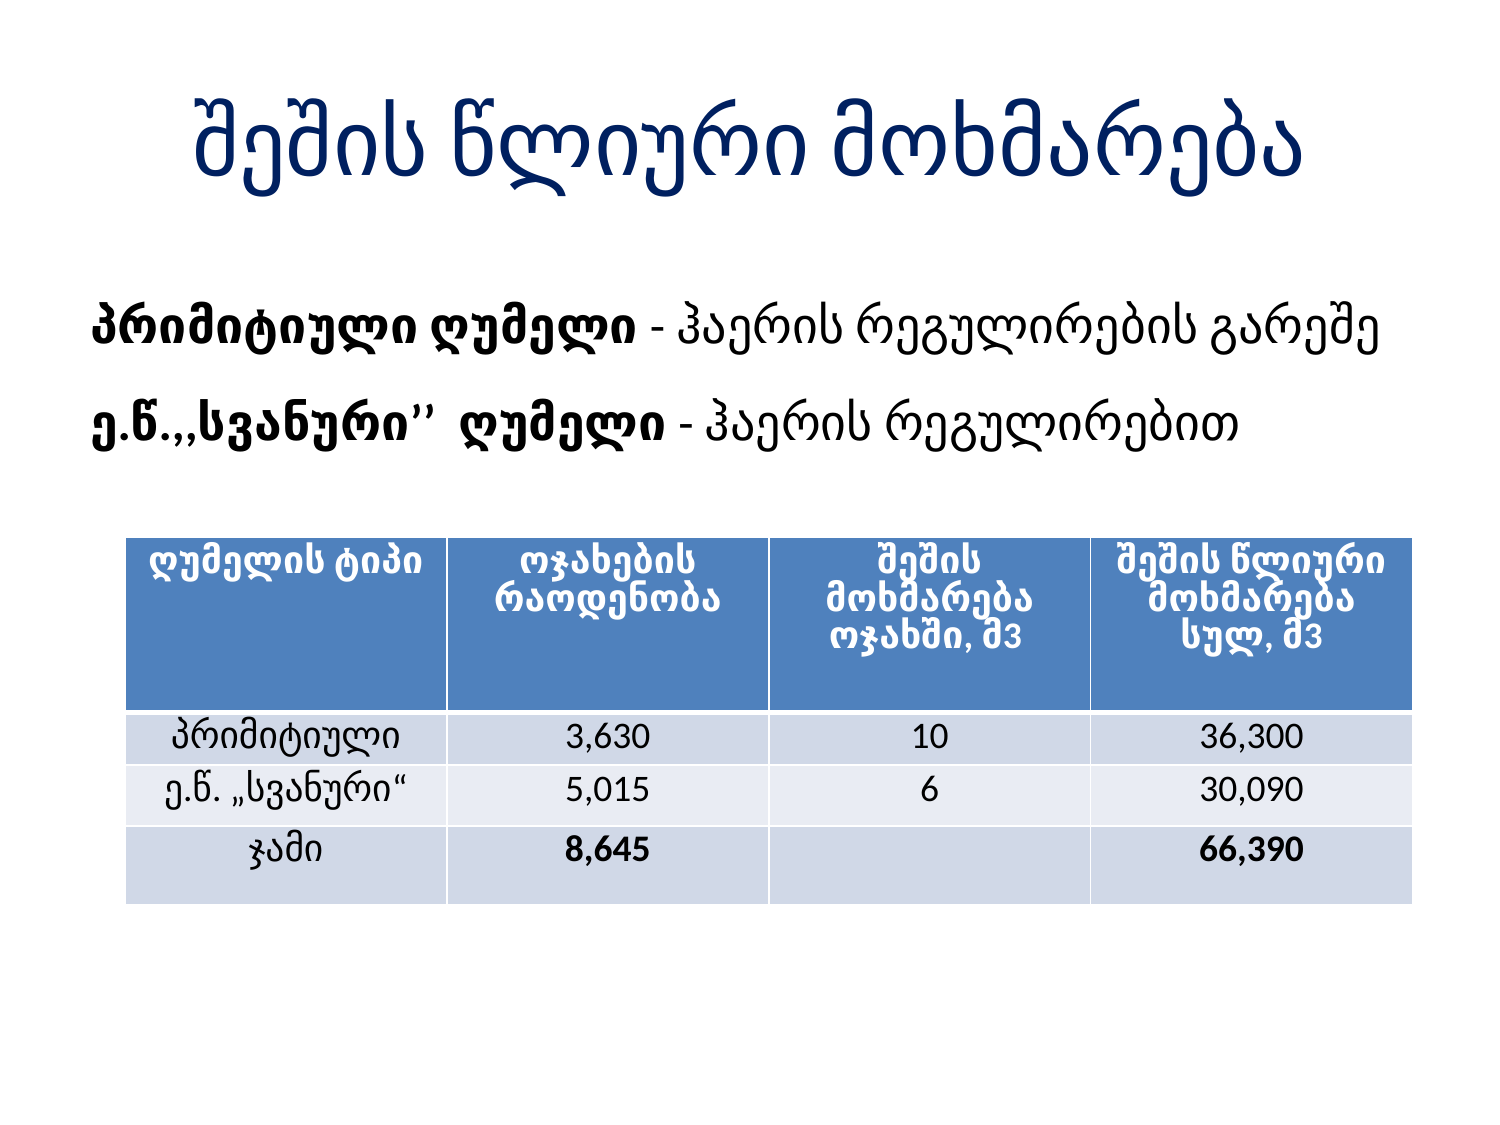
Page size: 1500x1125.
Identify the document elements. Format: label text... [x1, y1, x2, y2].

table_cell 3,630 [448, 715, 768, 764]
table_cell ე.წ. „სვანური“ [126, 766, 446, 825]
table_cell 66,390 [1091, 827, 1412, 904]
table_cell 36,300 [1091, 715, 1412, 764]
table_cell [770, 827, 1090, 904]
table_header შეშის წლიური მოხმარება სულ, მ3 [1091, 538, 1412, 710]
table_cell ჯამი [126, 827, 446, 904]
title შეშის წლიური მოხმარება [75, 45, 1425, 233]
list პრიმიტიული ღუმელი - ჰაერის რეგულირების გარეშე ე.წ.,,სვანური’’ ღუმელი - ჰაერის რეგულირებით [75, 262, 1425, 1005]
table_cell 10 [770, 715, 1090, 764]
table_cell პრიმიტიული [126, 715, 446, 764]
table_header შეშის მოხმარება ოჯახში, მ3 [770, 538, 1090, 710]
table_cell 6 [770, 766, 1090, 825]
table_cell 30,090 [1091, 766, 1412, 825]
table_cell 5,015 [448, 766, 768, 825]
table_header ღუმელის ტიპი [126, 538, 446, 710]
table_header ოჯახების რაოდენობა [448, 538, 768, 710]
table_cell 8,645 [448, 827, 768, 904]
